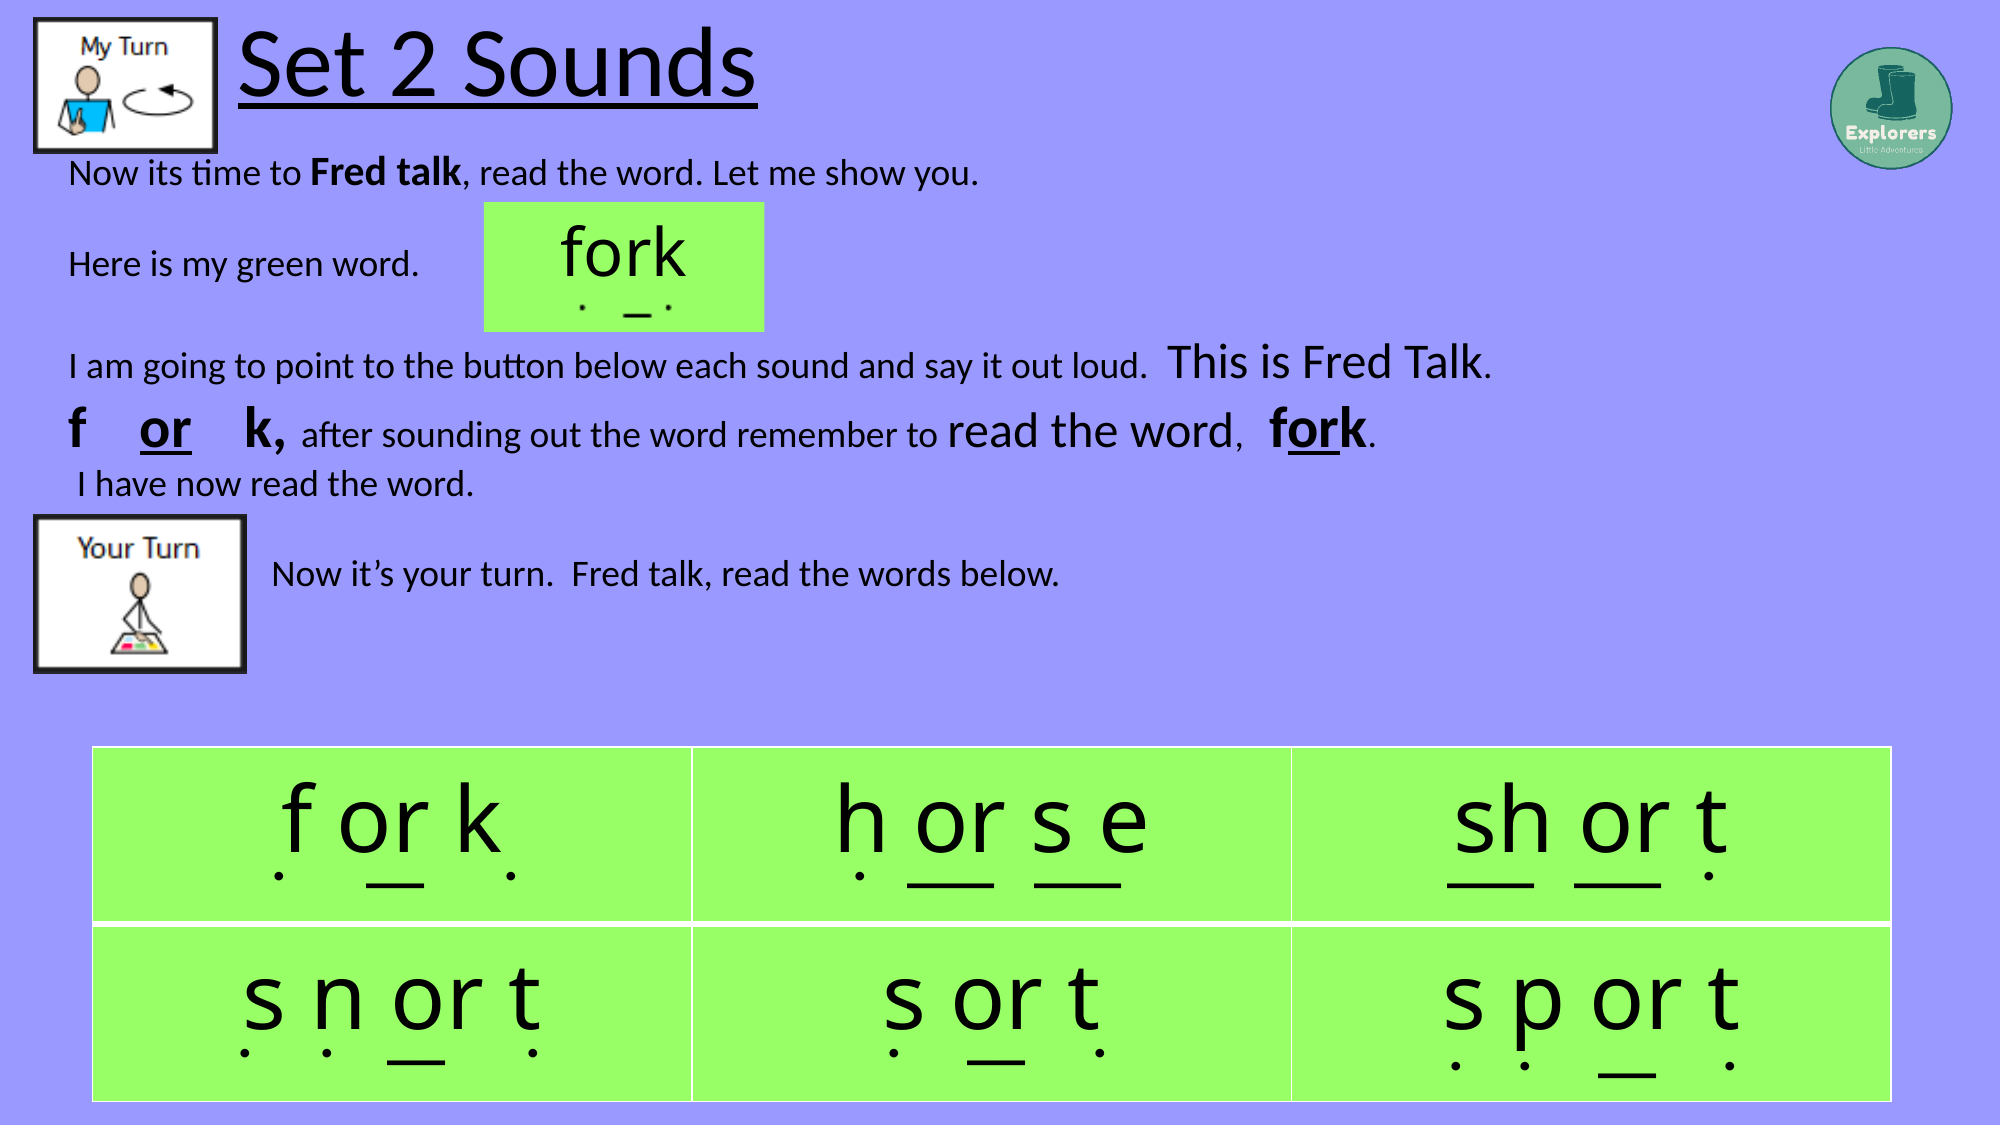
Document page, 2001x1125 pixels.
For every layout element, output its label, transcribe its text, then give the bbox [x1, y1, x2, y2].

text_box . __ . [256, 814, 614, 900]
picture [33, 514, 248, 674]
picture [1799, 16, 1983, 200]
text_box . ___ ___ [810, 814, 1237, 900]
table_cell s p or t [1292, 927, 1890, 1101]
text_box Set 2 Sounds [223, 0, 1026, 124]
table_header h or s e [693, 748, 1291, 921]
text_box . . __ . [223, 992, 581, 1077]
text_box . . __ . [1433, 1004, 1791, 1090]
text_box Now its time to Fred talk, read the word. Let me show you. Here is my green word. I am going to point to the button below each sound and say it out loud. This is Fred Talk. f or k, after sounding out the word remember to read the word, fork. I have now read the word. [53, 136, 1943, 511]
text_box Now it’s your turn. Fred talk, read the words below. [256, 541, 1254, 602]
text_box ___ ___ . [1433, 814, 1791, 900]
table_header sh or t [1292, 748, 1890, 921]
table_header f or k [93, 748, 691, 921]
picture [33, 17, 218, 154]
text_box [483, 202, 765, 334]
table_cell s or t [693, 927, 1291, 1101]
text_box . __ . [845, 992, 1203, 1077]
table_cell s n or t [93, 927, 691, 1101]
